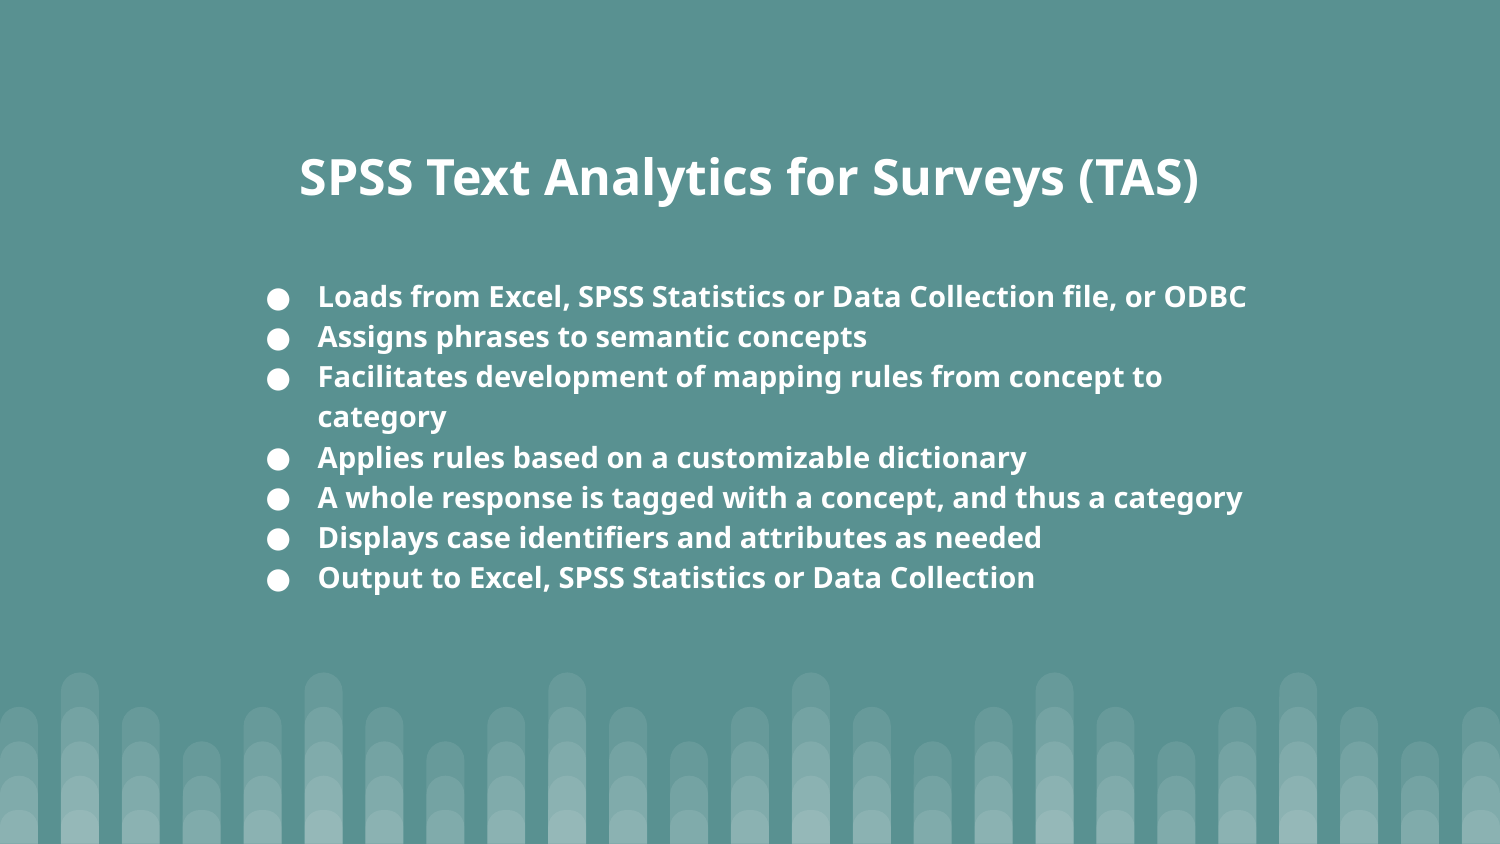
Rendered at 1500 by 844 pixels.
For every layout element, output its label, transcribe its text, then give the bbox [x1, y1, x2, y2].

title SPSS Text Analytics for Surveys (TAS) [227, 126, 1273, 224]
list Loads from Excel, SPSS Statistics or Data Collection file, or ODBC Assigns phrases to semantic concepts Facilitates development of mapping rules from concept to category Applies rules based on a customizable dictionary A whole response is tagged with a concept, and thus a category Displays case identifiers and attributes as needed Output to Excel, SPSS Statistics or Data Collection [227, 258, 1273, 628]
